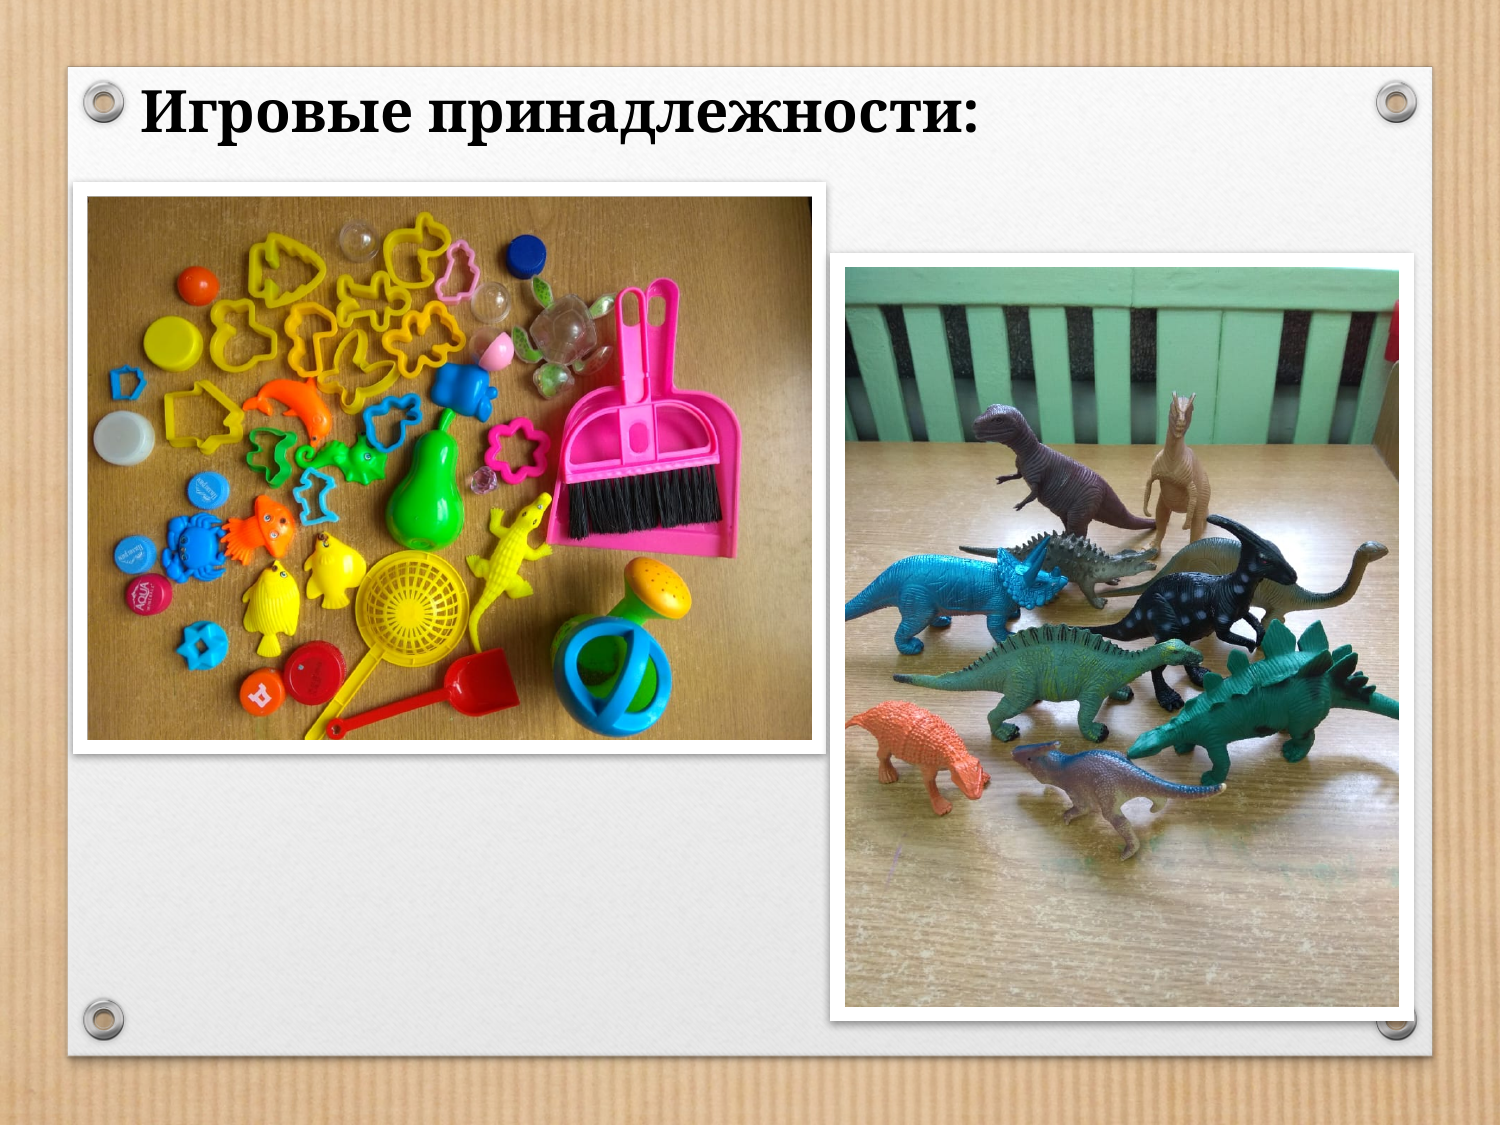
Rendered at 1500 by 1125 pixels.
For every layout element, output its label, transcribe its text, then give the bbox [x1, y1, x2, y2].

picture [0, 0, 1500, 1125]
text_box Игровые принадлежности: [64, 66, 1447, 152]
